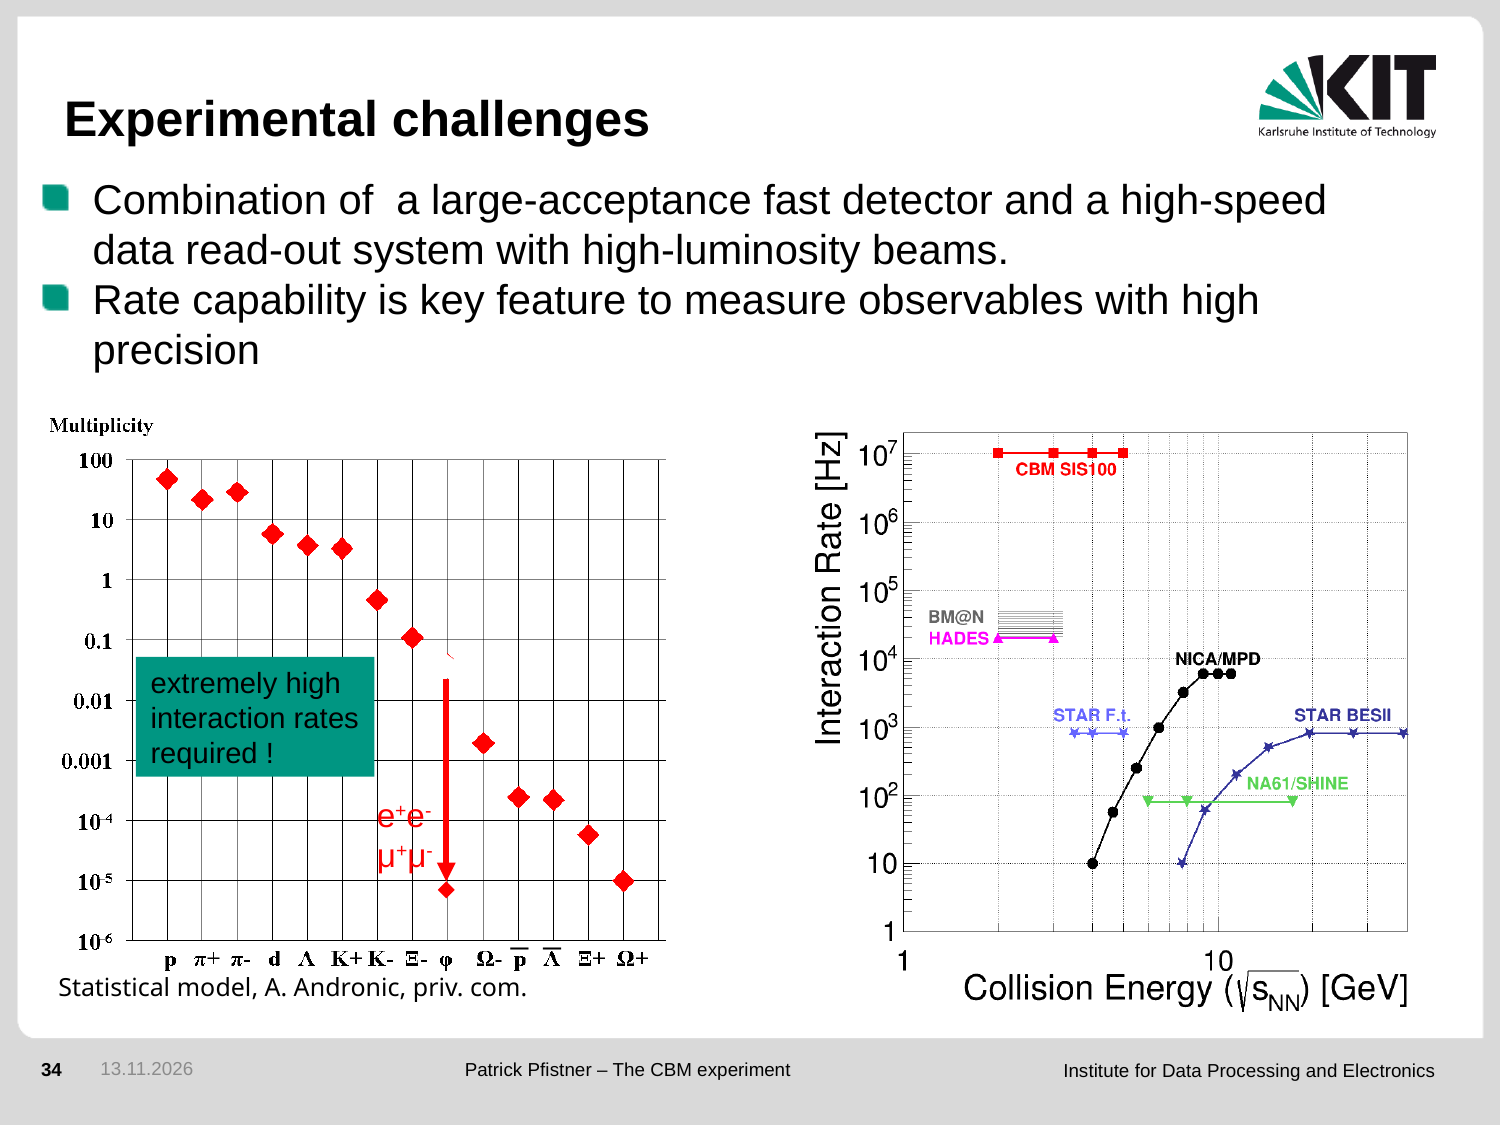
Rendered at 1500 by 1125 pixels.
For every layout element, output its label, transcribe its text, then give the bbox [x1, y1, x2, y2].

picture [0, 0, 1500, 1125]
text_box Combination of a large-acceptance fast detector and a high-speed data read-out system with high-luminosity beams. Rate capability is key feature to measure observables with high precision [41, 172, 1412, 976]
text_box Statistical model, A. Andronic, priv. com. [43, 983, 544, 1009]
title Experimental challenges [64, 54, 1198, 147]
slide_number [100, 1057, 272, 1117]
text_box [40, 408, 673, 977]
footer Patrick Pfistner – The CBM experiment [279, 1057, 976, 1117]
